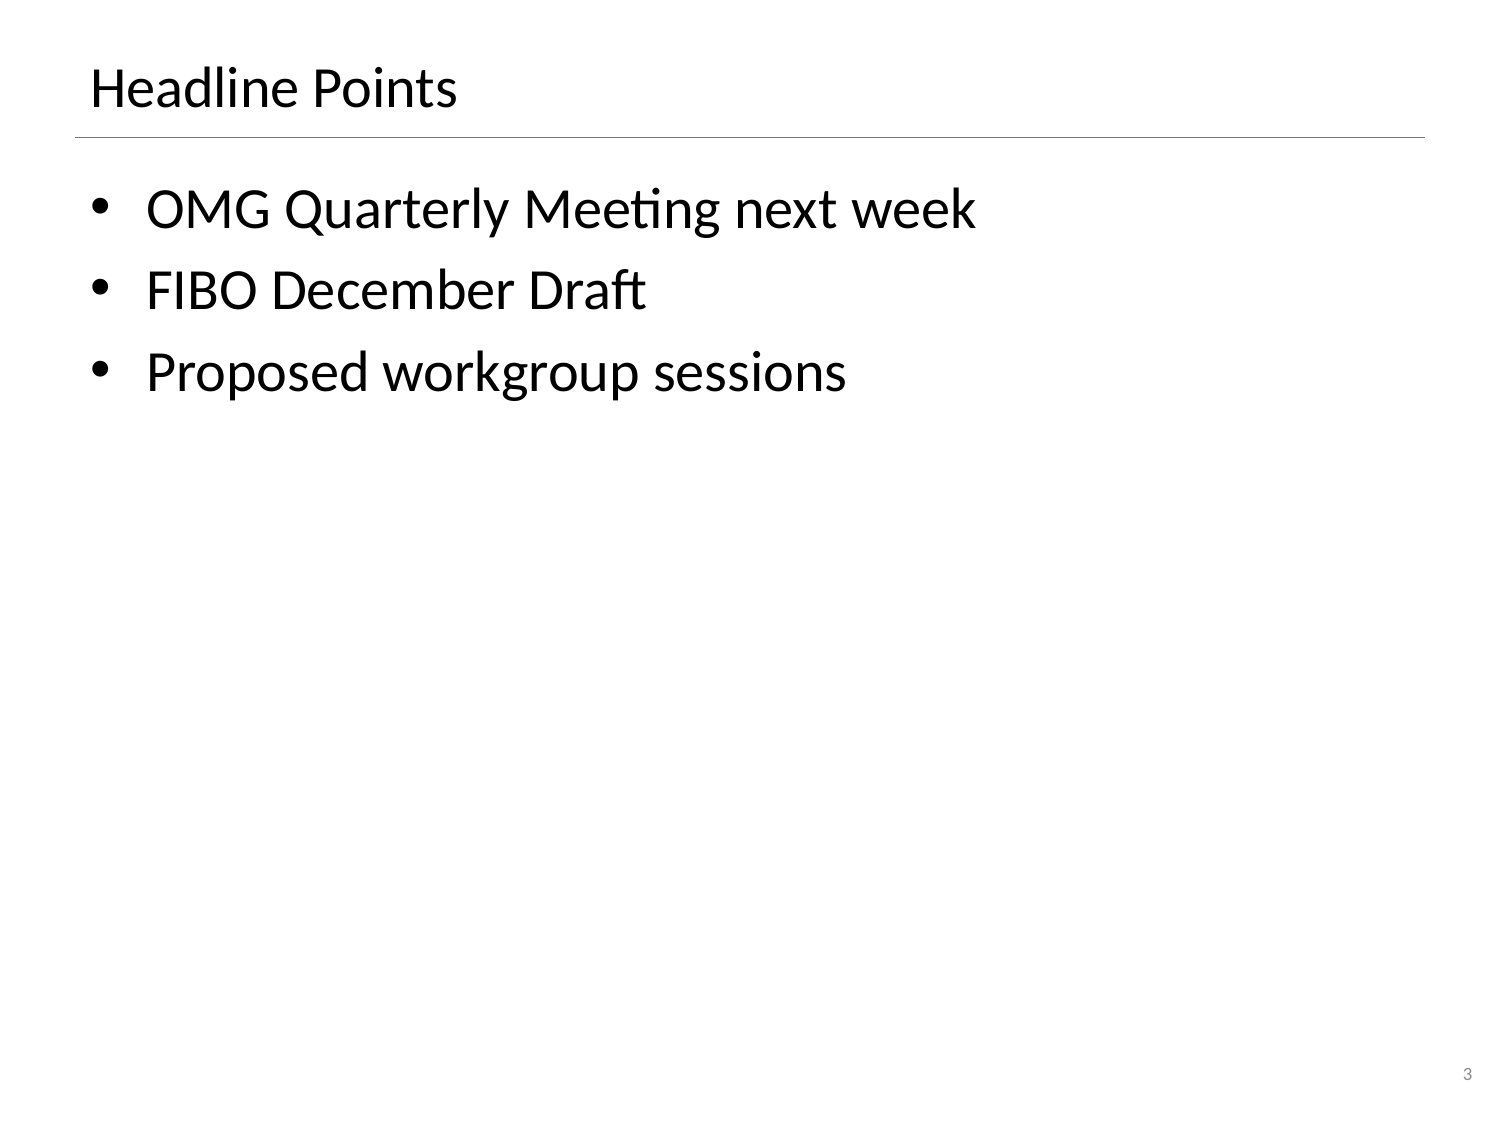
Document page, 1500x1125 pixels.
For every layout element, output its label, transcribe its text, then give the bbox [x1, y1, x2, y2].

slide_number 3 [1425, 1042, 1488, 1103]
title Headline Points [74, 37, 1426, 131]
list OMG Quarterly Meeting next week FIBO December Draft Proposed workgroup sessions [74, 162, 1426, 1101]
